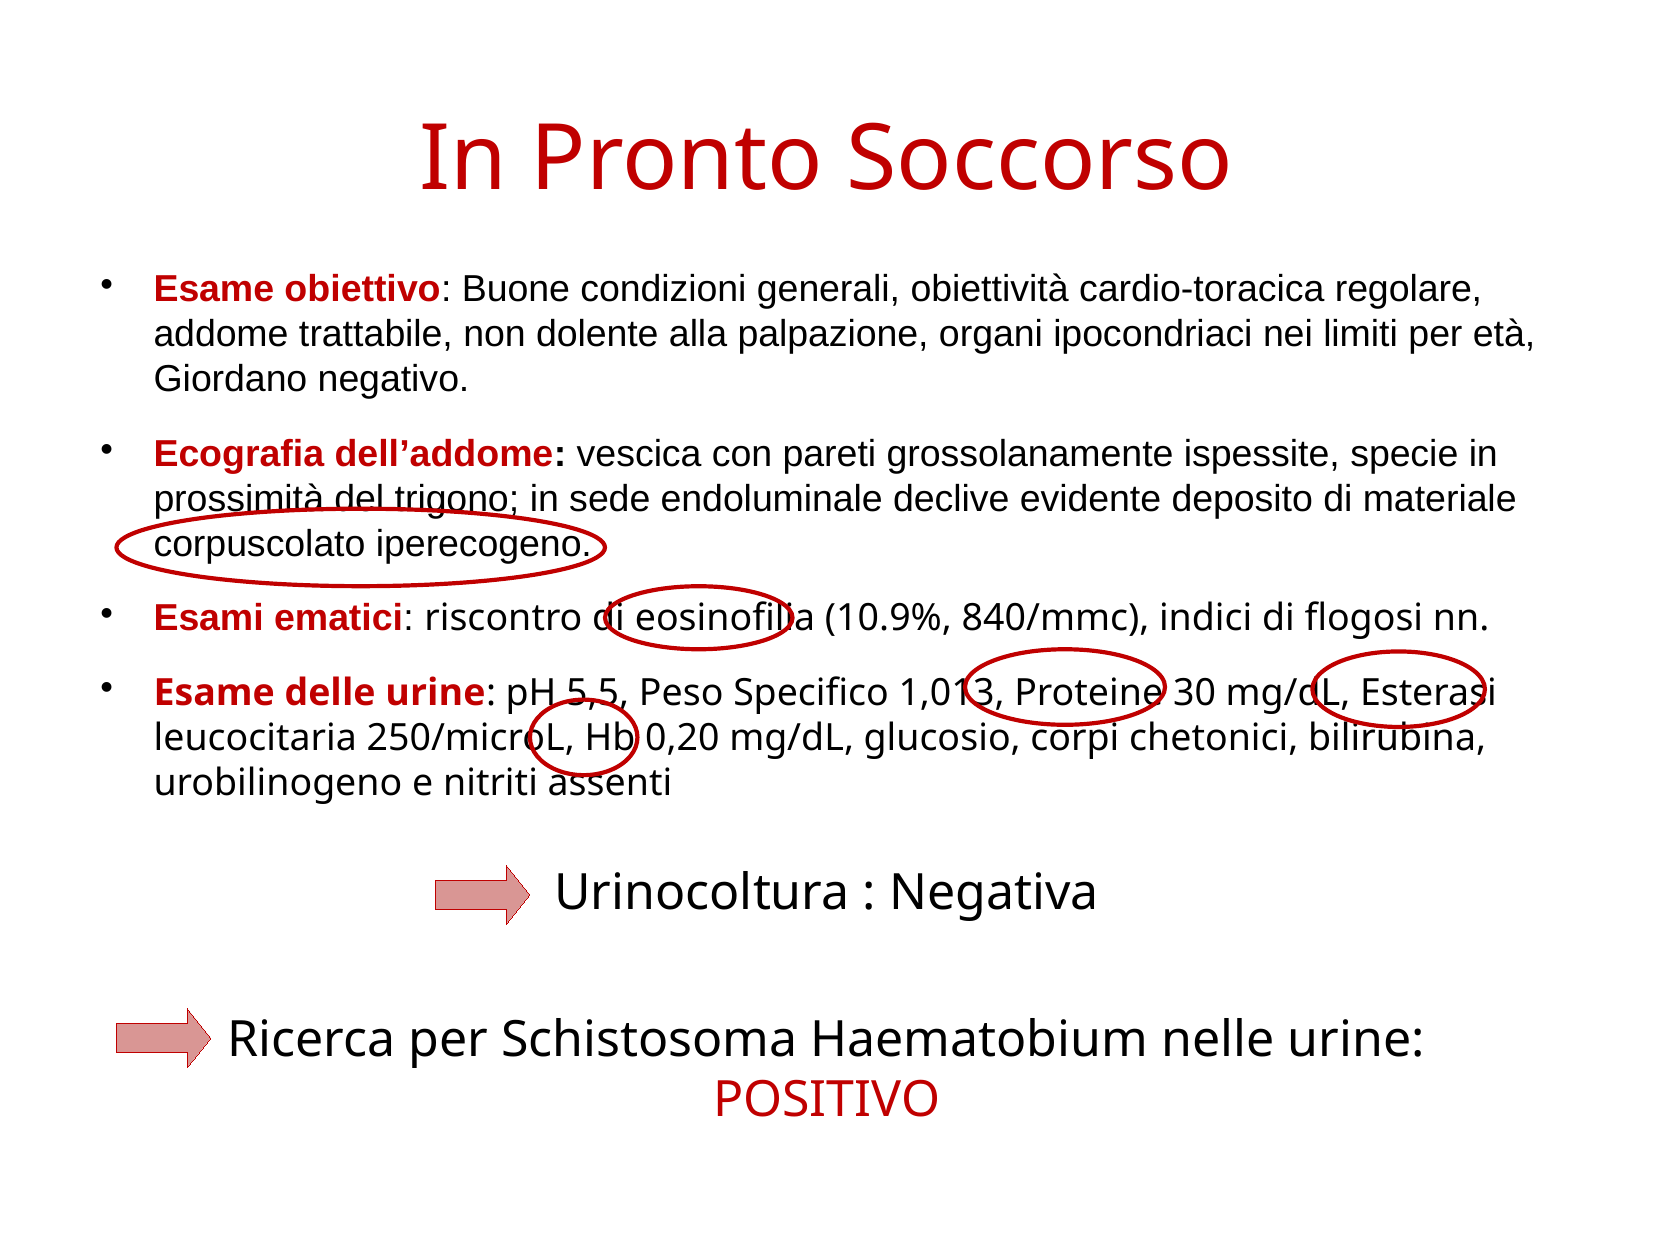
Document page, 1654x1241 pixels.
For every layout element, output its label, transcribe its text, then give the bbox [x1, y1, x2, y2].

text_box Urinocoltura : Negativa [537, 852, 1117, 909]
text_box [1310, 649, 1488, 730]
text_box [527, 697, 640, 778]
text_box [116, 1008, 211, 1068]
text_box [114, 506, 608, 589]
text_box Esame obiettivo: Buone condizioni generali, obiettività cardio-toracica regolare, addome trattabile, non dolente alla palpazione, organi ipocondriaci nei limiti per età, Giordano negativo. Ecografia dell’addome: vescica con pareti grossolanamente ispessite, specie in prossimità del trigono; in sede endoluminale declive evidente deposito di materiale corpuscolato iperecogeno. Esami ematici: riscontro di eosinofilia (10.9%, 840/mmc), indici di flogosi nn. Esame delle urine: pH 5,5, Peso Specifico 1,013, Proteine 30 mg/dL, Esterasi leucocitaria 250/microL, Hb 0,20 mg/dL, glucosio, corpi chetonici, bilirubina, urobilinogeno e nitriti assenti [82, 264, 1571, 984]
text_box [435, 865, 530, 925]
text_box In Pronto Soccorso [82, 49, 1571, 257]
text_box [602, 584, 795, 652]
text_box Ricerca per Schistosoma Haematobium nelle urine: POSITIVO [106, 999, 1548, 1116]
text_box [962, 647, 1168, 727]
